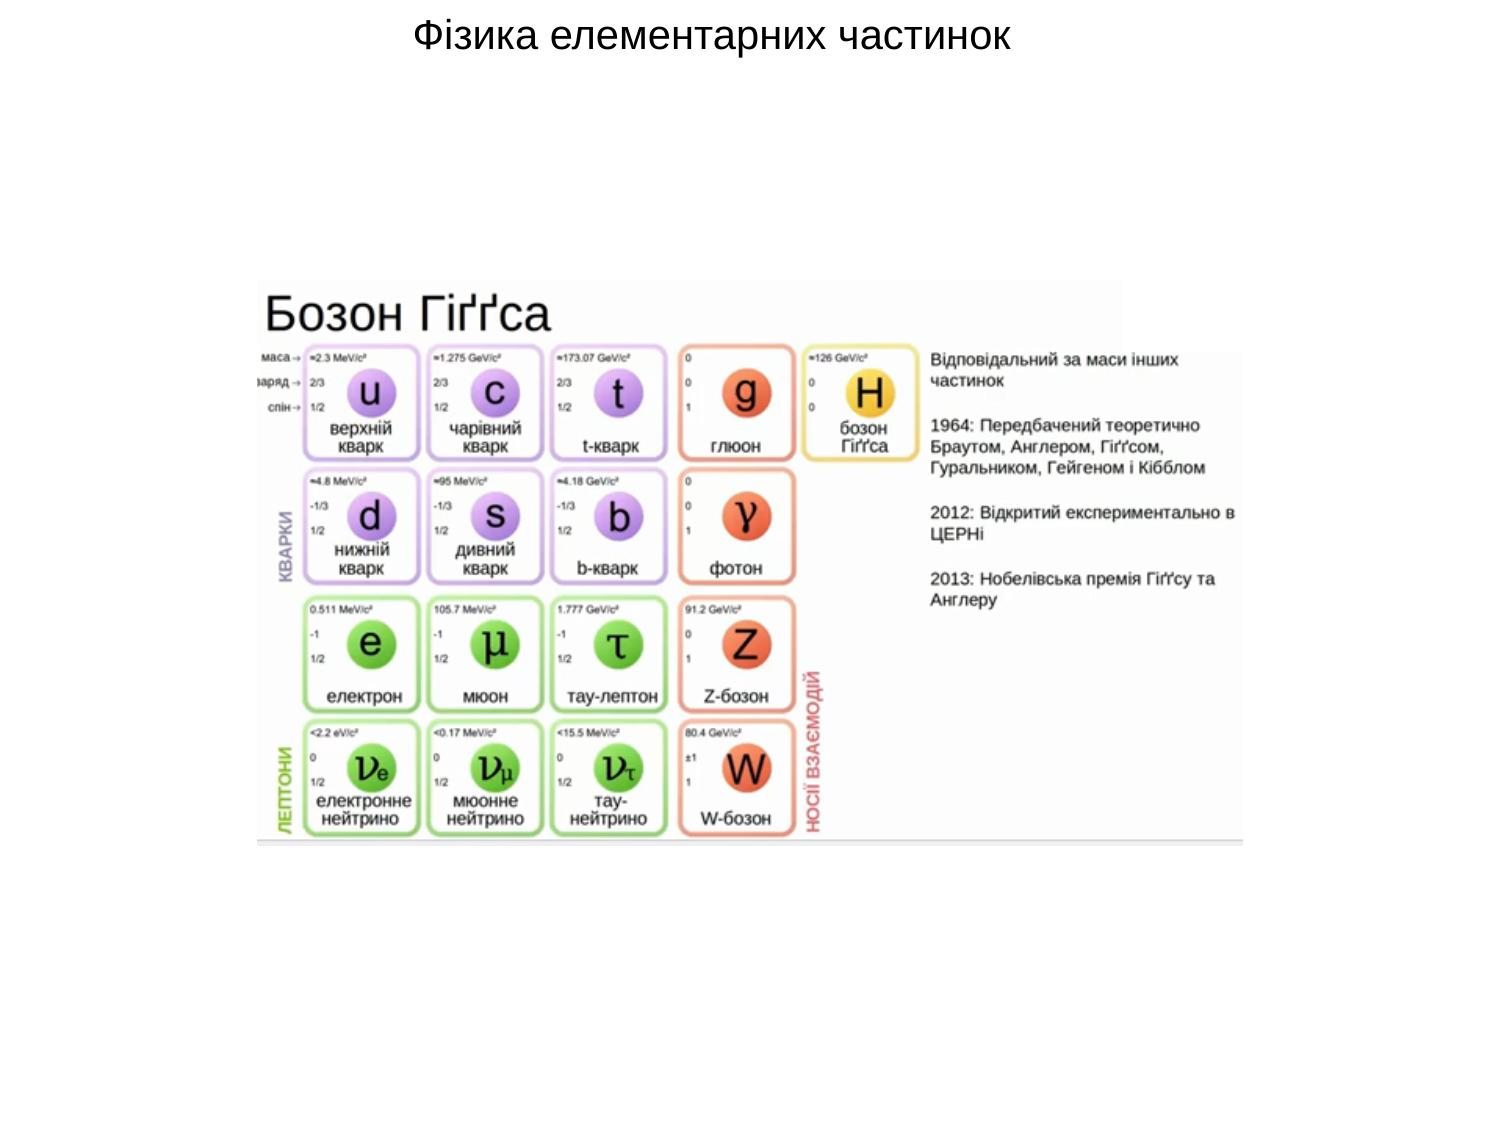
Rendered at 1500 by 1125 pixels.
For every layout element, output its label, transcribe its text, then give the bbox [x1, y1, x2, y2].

text_box Фізика елементарних частинок [397, 0, 1026, 65]
picture [257, 279, 1243, 846]
